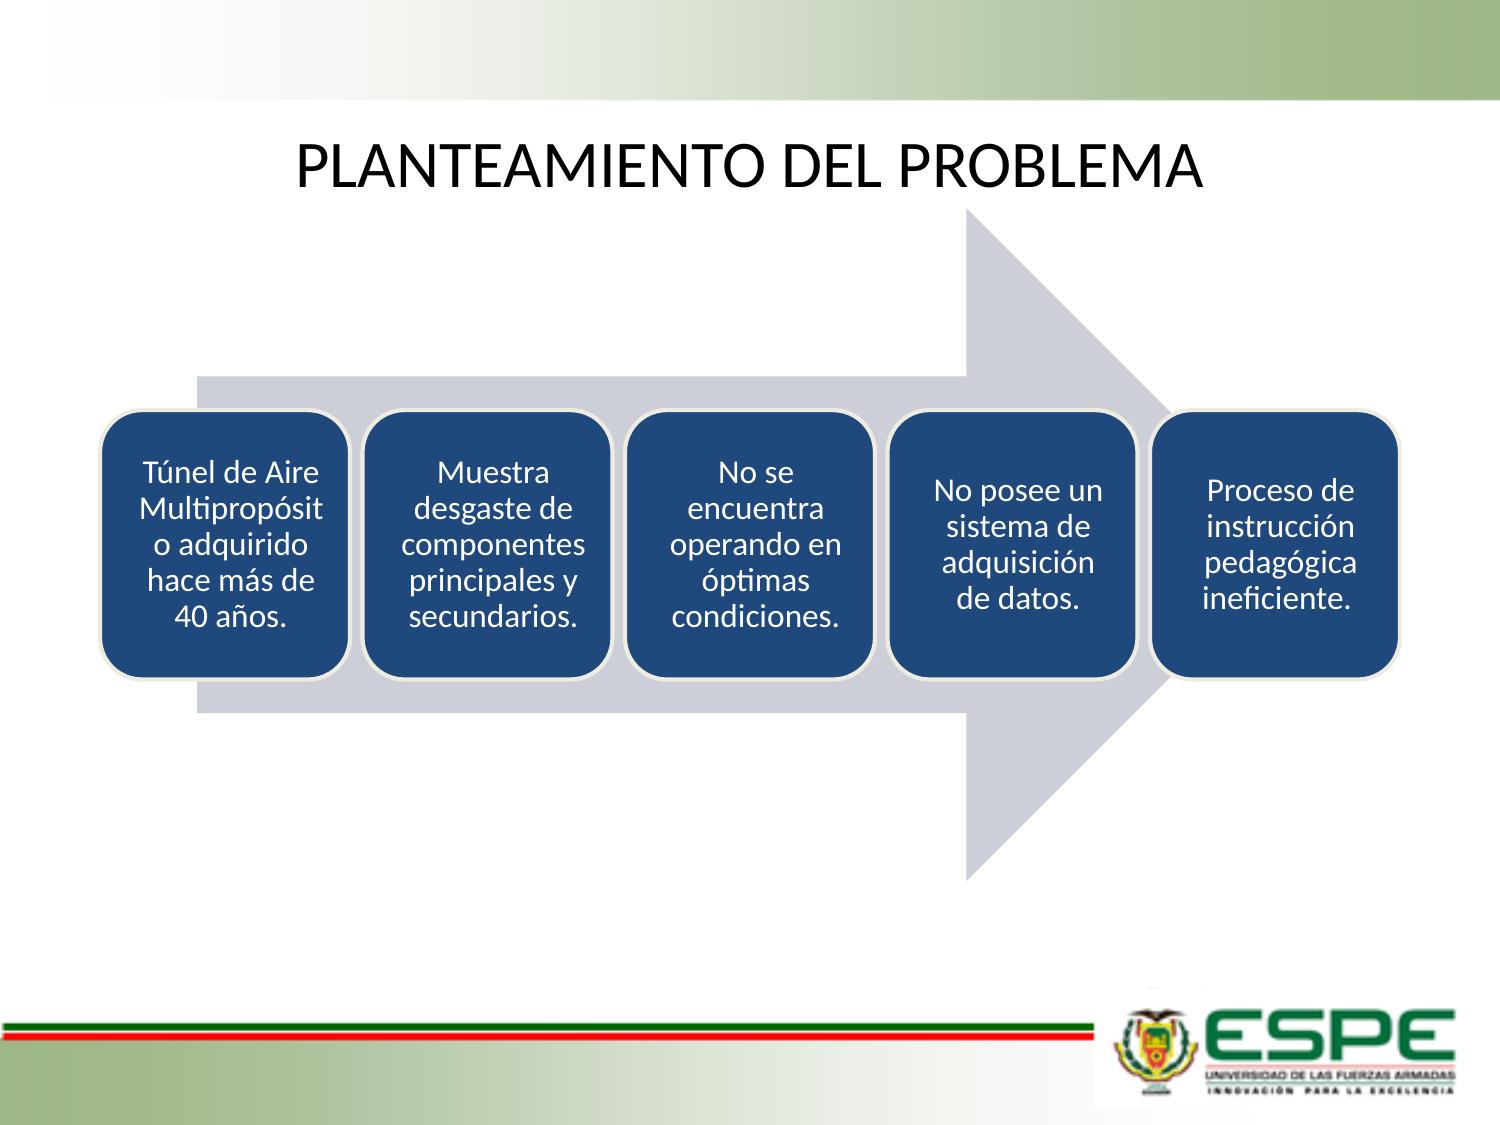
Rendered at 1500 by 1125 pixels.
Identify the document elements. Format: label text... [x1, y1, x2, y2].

title PLANTEAMIENTO DEL PROBLEMA [75, 67, 1425, 255]
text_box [99, 207, 1401, 882]
picture [0, 0, 1500, 1125]
